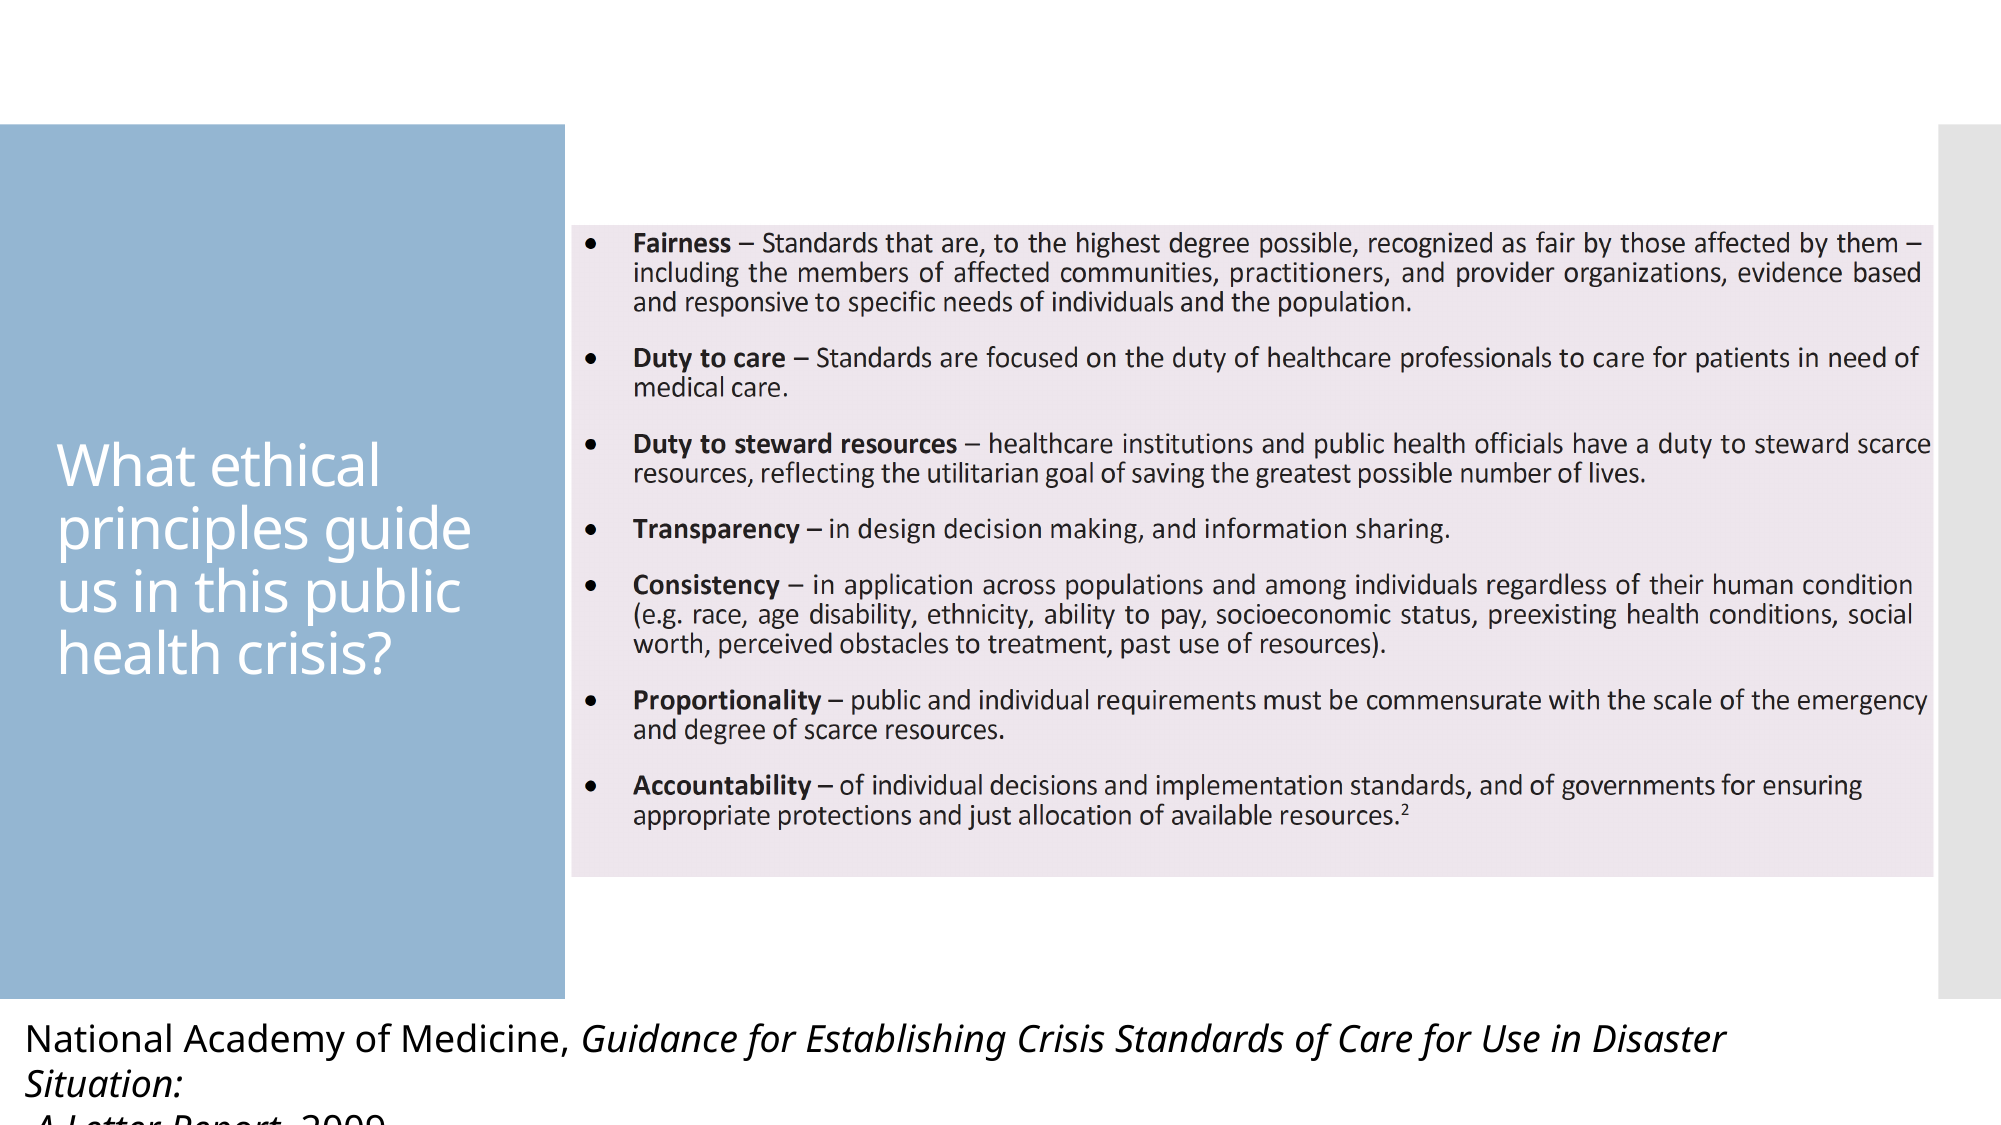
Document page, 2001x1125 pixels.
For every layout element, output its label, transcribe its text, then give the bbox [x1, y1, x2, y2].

title What ethical principles guide us in this public health crisis? [41, 184, 525, 940]
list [570, 223, 1935, 878]
text_box National Academy of Medicine, Guidance for Establishing Crisis Standards of Care for Use in Disaster Situation: A Letter Report, 2009 [9, 1007, 1909, 1125]
